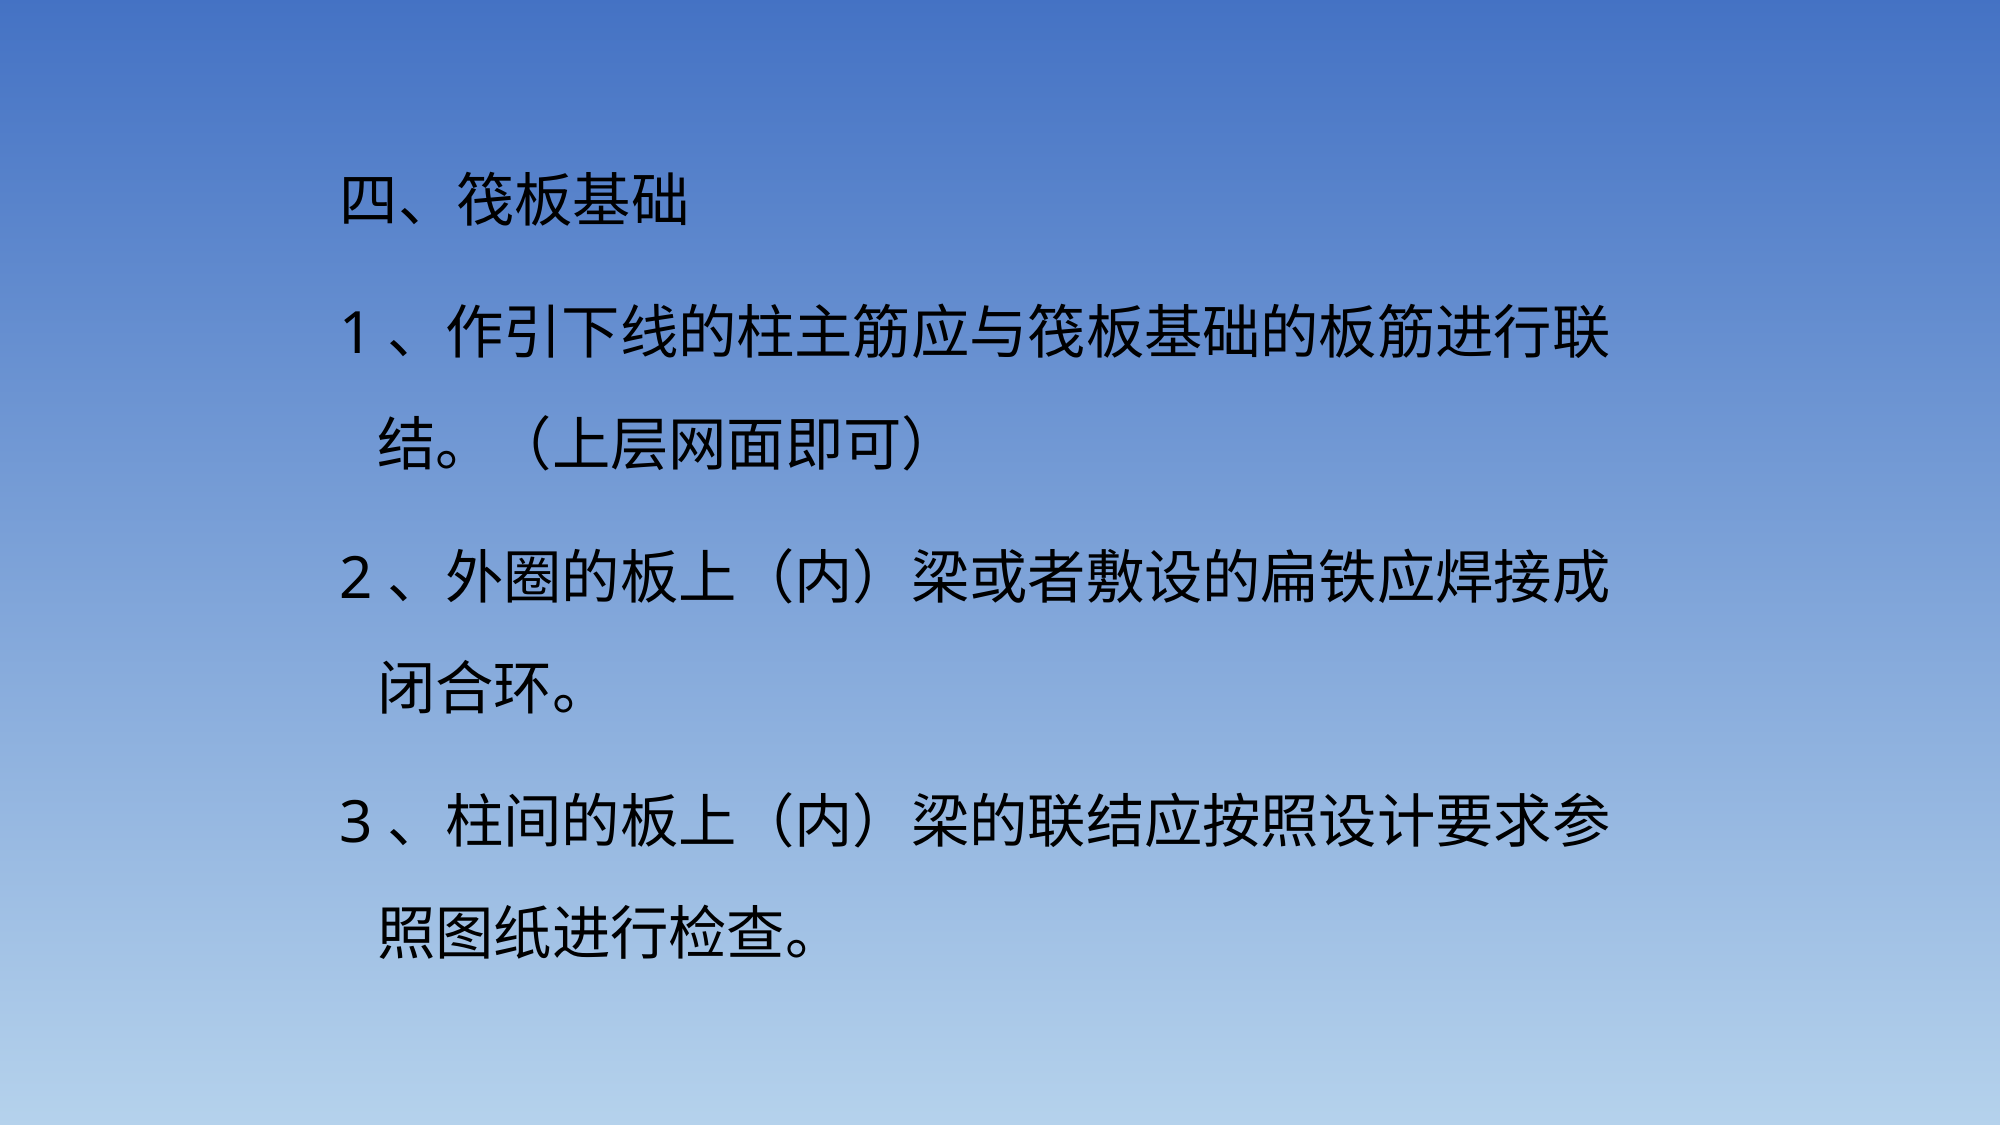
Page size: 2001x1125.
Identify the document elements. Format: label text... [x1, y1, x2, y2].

list 四、筏板基础 1、作引下线的柱主筋应与筏板基础的板筋进行联结。（上层网面即可） 2、外圈的板上（内）梁或者敷设的扁铁应焊接成闭合环。 3、柱间的板上（内）梁的联结应按照设计要求参照图纸进行检查。 [324, 113, 1675, 1005]
